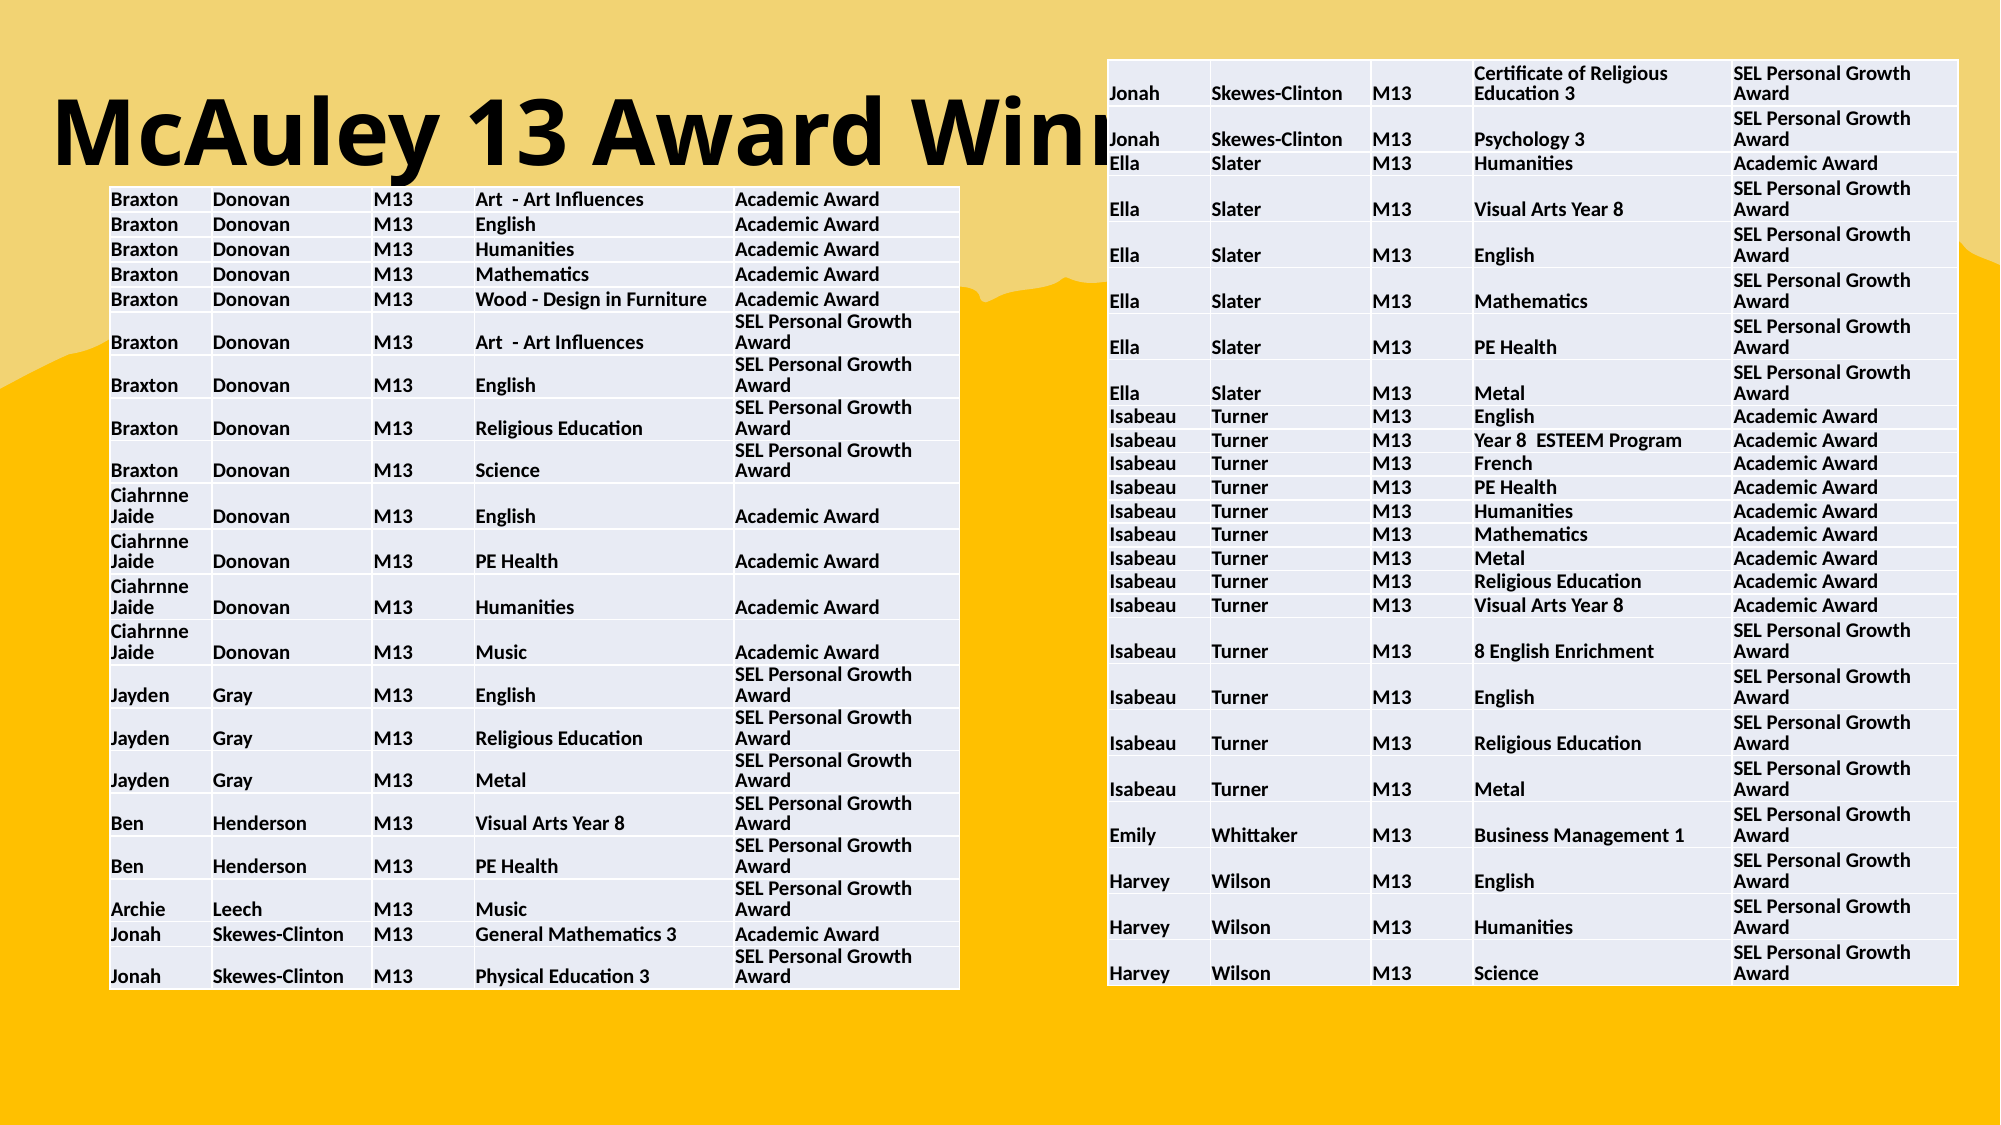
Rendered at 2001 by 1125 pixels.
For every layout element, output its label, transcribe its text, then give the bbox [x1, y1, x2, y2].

table_cell Donovan [213, 484, 371, 528]
table_cell Isabeau [1109, 618, 1210, 663]
table_cell General Mathematics 3 [475, 922, 733, 946]
table_cell Isabeau [1109, 430, 1210, 452]
table_cell Academic Award [735, 530, 959, 573]
table_cell Isabeau [1109, 501, 1210, 522]
table_cell Slater [1211, 268, 1370, 313]
table_cell Ben [111, 837, 211, 878]
table_cell M13 [1372, 802, 1472, 847]
table_cell M13 [1372, 501, 1472, 522]
table_cell Academic Award [735, 620, 959, 664]
table_cell SEL Personal Growth Award [1733, 618, 1957, 663]
table_cell English [475, 213, 733, 236]
table_header Braxton [111, 188, 211, 211]
table_header M13 [373, 188, 474, 211]
table_cell M13 [373, 213, 474, 236]
table_cell Braxton [111, 356, 211, 397]
table_cell Academic Award [1733, 406, 1957, 428]
table_cell Music [475, 620, 733, 664]
table_cell Humanities [1474, 153, 1731, 175]
table_cell Donovan [213, 238, 371, 261]
text_box [0, 242, 2000, 1125]
table_cell Isabeau [1109, 571, 1210, 593]
table_cell Turner [1211, 524, 1370, 546]
table_cell Henderson [213, 837, 371, 878]
table_cell Wood - Design in Furniture [475, 288, 733, 311]
table_cell SEL Personal Growth Award [1733, 802, 1957, 847]
table_cell Religious Education [1474, 571, 1731, 593]
table_cell M13 [1372, 176, 1472, 221]
table_cell Ciahrnne Jaide [111, 530, 211, 573]
table_header Academic Award [735, 188, 959, 211]
table_cell SEL Personal Growth Award [735, 751, 959, 792]
table_cell SEL Personal Growth Award [1733, 664, 1957, 709]
table_cell M13 [373, 238, 474, 261]
table_cell Academic Award [1733, 477, 1957, 499]
table_cell Jayden [111, 666, 211, 707]
table_cell SEL Personal Growth Award [735, 880, 959, 921]
table_cell Academic Award [735, 263, 959, 286]
table_cell Ben [111, 794, 211, 835]
table_header M13 [1372, 61, 1472, 105]
table_cell M13 [373, 530, 474, 573]
table_cell Isabeau [1109, 524, 1210, 546]
table_cell Donovan [213, 441, 371, 482]
table_cell M13 [373, 751, 474, 792]
table_cell Donovan [213, 213, 371, 236]
table_cell SEL Personal Growth Award [1733, 848, 1957, 893]
table_cell PE Health [1474, 477, 1731, 499]
table_cell Turner [1211, 756, 1370, 801]
table_cell Isabeau [1109, 406, 1210, 428]
table_cell Donovan [213, 356, 371, 397]
table_cell Emily [1109, 802, 1210, 847]
table_cell Braxton [111, 238, 211, 261]
table_cell M13 [1372, 756, 1472, 801]
table_cell SEL Personal Growth Award [735, 794, 959, 835]
table_cell M13 [1372, 595, 1472, 617]
table_cell M13 [1372, 477, 1472, 499]
table_cell Academic Award [1733, 453, 1957, 475]
table_cell Physical Education 3 [475, 947, 733, 988]
table_cell Visual Arts Year 8 [1474, 176, 1731, 221]
table_cell Wilson [1211, 940, 1370, 985]
table_cell Harvey [1109, 848, 1210, 893]
table_cell M13 [1372, 894, 1472, 939]
table_cell Ciahrnne Jaide [111, 484, 211, 528]
table_cell Humanities [1474, 894, 1731, 939]
table_cell M13 [373, 837, 474, 878]
table_cell Braxton [111, 441, 211, 482]
table_cell Braxton [111, 399, 211, 440]
table_cell M13 [373, 794, 474, 835]
table_cell M13 [373, 709, 474, 750]
table_cell Jonah [1109, 107, 1210, 151]
table_cell Isabeau [1109, 477, 1210, 499]
table_cell Jayden [111, 709, 211, 750]
table_cell M13 [1372, 618, 1472, 663]
table_cell SEL Personal Growth Award [735, 666, 959, 707]
table_cell English [1474, 664, 1731, 709]
table_cell Skewes-Clinton [213, 947, 371, 988]
table_cell SEL Personal Growth Award [735, 441, 959, 482]
table_cell Gray [213, 751, 371, 792]
table_cell Ella [1109, 314, 1210, 359]
table_cell Wilson [1211, 894, 1370, 939]
table_cell SEL Personal Growth Award [1733, 360, 1957, 405]
table_cell M13 [1372, 710, 1472, 755]
table_cell Academic Award [1733, 430, 1957, 452]
table_cell M13 [373, 313, 474, 354]
table_cell SEL Personal Growth Award [1733, 222, 1957, 267]
table_cell Mathematics [1474, 524, 1731, 546]
table_cell Academic Award [1733, 548, 1957, 570]
table_cell Gray [213, 709, 371, 750]
table_cell Academic Award [1733, 501, 1957, 522]
table_cell Academic Award [735, 484, 959, 528]
table_cell M13 [373, 620, 474, 664]
table_cell Isabeau [1109, 756, 1210, 801]
table_cell Academic Award [1733, 153, 1957, 175]
table_cell M13 [373, 575, 474, 619]
table_cell M13 [1372, 848, 1472, 893]
table_cell Turner [1211, 710, 1370, 755]
table_cell 8 English Enrichment [1474, 618, 1731, 663]
table_cell English [1474, 406, 1731, 428]
table_cell Metal [1474, 360, 1731, 405]
table_cell Donovan [213, 530, 371, 573]
table_cell M13 [1372, 548, 1472, 570]
table_cell SEL Personal Growth Award [1733, 710, 1957, 755]
table_cell Turner [1211, 477, 1370, 499]
table_cell M13 [1372, 430, 1472, 452]
table_header Art - Art Influences [475, 188, 733, 211]
table_cell Turner [1211, 618, 1370, 663]
table_cell Slater [1211, 360, 1370, 405]
table_cell Mathematics [475, 263, 733, 286]
table_cell Harvey [1109, 894, 1210, 939]
table_cell Braxton [111, 213, 211, 236]
table_cell Academic Award [1733, 571, 1957, 593]
table_header Skewes-Clinton [1211, 61, 1370, 105]
table_cell Harvey [1109, 940, 1210, 985]
table_cell Ella [1109, 268, 1210, 313]
table_cell M13 [1372, 453, 1472, 475]
table_cell English [475, 484, 733, 528]
table_cell PE Health [475, 530, 733, 573]
table_header Donovan [213, 188, 371, 211]
table_cell Jonah [111, 922, 211, 946]
table_cell Psychology 3 [1474, 107, 1731, 151]
table_cell SEL Personal Growth Award [1733, 107, 1957, 151]
table_cell M13 [1372, 268, 1472, 313]
table_header Certificate of Religious Education 3 [1474, 61, 1731, 105]
table_cell Turner [1211, 406, 1370, 428]
table_cell Turner [1211, 453, 1370, 475]
table_cell Academic Award [735, 575, 959, 619]
table_cell Academic Award [735, 922, 959, 946]
table_cell M13 [1372, 406, 1472, 428]
table_cell Braxton [111, 313, 211, 354]
table_cell M13 [1372, 940, 1472, 985]
table_cell Metal [1474, 756, 1731, 801]
table_cell Academic Award [1733, 524, 1957, 546]
table_cell Visual Arts Year 8 [475, 794, 733, 835]
table_cell Jonah [111, 947, 211, 988]
table_cell Turner [1211, 430, 1370, 452]
table_cell Slater [1211, 176, 1370, 221]
table_cell M13 [373, 880, 474, 921]
table_cell Year 8 ESTEEM Program [1474, 430, 1731, 452]
table_cell PE Health [1474, 314, 1731, 359]
table_cell SEL Personal Growth Award [1733, 940, 1957, 985]
table_cell M13 [1372, 314, 1472, 359]
table_cell Jayden [111, 751, 211, 792]
table_cell Academic Award [735, 288, 959, 311]
table_cell M13 [1372, 524, 1472, 546]
table_cell Donovan [213, 313, 371, 354]
table_cell Science [1474, 940, 1731, 985]
table_cell M13 [373, 922, 474, 946]
table_cell M13 [373, 666, 474, 707]
table_cell SEL Personal Growth Award [1733, 314, 1957, 359]
table_cell Whittaker [1211, 802, 1370, 847]
table_cell M13 [373, 356, 474, 397]
table_cell M13 [1372, 664, 1472, 709]
table_cell Music [475, 880, 733, 921]
table_cell Ella [1109, 360, 1210, 405]
table_cell Isabeau [1109, 548, 1210, 570]
table_cell M13 [373, 263, 474, 286]
table_cell Leech [213, 880, 371, 921]
table_cell SEL Personal Growth Award [735, 709, 959, 750]
table_cell M13 [373, 399, 474, 440]
table_cell Religious Education [475, 399, 733, 440]
table_cell Science [475, 441, 733, 482]
table_cell Isabeau [1109, 710, 1210, 755]
table_header SEL Personal Growth Award [1733, 61, 1957, 105]
table_cell Donovan [213, 575, 371, 619]
table_cell Braxton [111, 288, 211, 311]
table_cell Slater [1211, 314, 1370, 359]
table_cell M13 [1372, 571, 1472, 593]
table_cell M13 [373, 288, 474, 311]
table_cell Humanities [1474, 501, 1731, 522]
table_cell Donovan [213, 288, 371, 311]
table_cell M13 [373, 484, 474, 528]
table_cell Donovan [213, 263, 371, 286]
table_cell Art - Art Influences [475, 313, 733, 354]
table_cell Donovan [213, 399, 371, 440]
table_cell English [1474, 222, 1731, 267]
table_cell Donovan [213, 620, 371, 664]
table_cell SEL Personal Growth Award [735, 356, 959, 397]
table_cell M13 [1372, 360, 1472, 405]
table_cell SEL Personal Growth Award [1733, 756, 1957, 801]
table_cell Ciahrnne Jaide [111, 620, 211, 664]
table_cell M13 [373, 947, 474, 988]
table_cell Braxton [111, 263, 211, 286]
table_cell Archie [111, 880, 211, 921]
table_cell Mathematics [1474, 268, 1731, 313]
table_cell Skewes-Clinton [1211, 107, 1370, 151]
table_cell Ella [1109, 222, 1210, 267]
table_cell Religious Education [475, 709, 733, 750]
table_cell Slater [1211, 222, 1370, 267]
table_cell Henderson [213, 794, 371, 835]
table_cell Isabeau [1109, 453, 1210, 475]
table_cell M13 [373, 441, 474, 482]
table_cell Turner [1211, 571, 1370, 593]
table_cell SEL Personal Growth Award [735, 837, 959, 878]
table_cell Turner [1211, 501, 1370, 522]
table_header Jonah [1109, 61, 1210, 105]
text_box [0, 0, 2000, 389]
table_cell English [1474, 848, 1731, 893]
table_cell Gray [213, 666, 371, 707]
table_cell PE Health [475, 837, 733, 878]
title McAuley 13 Award Winners [35, 59, 1107, 213]
table_cell Ella [1109, 153, 1210, 175]
table_cell Turner [1211, 595, 1370, 617]
table_cell M13 [1372, 153, 1472, 175]
table_cell SEL Personal Growth Award [1733, 894, 1957, 939]
table_cell Academic Award [1733, 595, 1957, 617]
table_cell Isabeau [1109, 595, 1210, 617]
table_cell Isabeau [1109, 664, 1210, 709]
table_cell Ella [1109, 176, 1210, 221]
table_cell Metal [1474, 548, 1731, 570]
table_cell M13 [1372, 107, 1472, 151]
table_cell Academic Award [735, 213, 959, 236]
table_cell SEL Personal Growth Award [1733, 176, 1957, 221]
table_cell SEL Personal Growth Award [735, 313, 959, 354]
table_cell SEL Personal Growth Award [735, 947, 959, 988]
table_cell Turner [1211, 664, 1370, 709]
table_cell Humanities [475, 575, 733, 619]
table_cell Wilson [1211, 848, 1370, 893]
table_cell English [475, 356, 733, 397]
table_cell Business Management 1 [1474, 802, 1731, 847]
table_cell Visual Arts Year 8 [1474, 595, 1731, 617]
table_cell Ciahrnne Jaide [111, 575, 211, 619]
table_cell French [1474, 453, 1731, 475]
table_cell Turner [1211, 548, 1370, 570]
table_cell English [475, 666, 733, 707]
table_cell SEL Personal Growth Award [735, 399, 959, 440]
table_cell Skewes-Clinton [213, 922, 371, 946]
table_cell Slater [1211, 153, 1370, 175]
table_cell Metal [475, 751, 733, 792]
table_cell SEL Personal Growth Award [1733, 268, 1957, 313]
table_cell M13 [1372, 222, 1472, 267]
table_cell Academic Award [735, 238, 959, 261]
table_cell Humanities [475, 238, 733, 261]
table_cell Religious Education [1474, 710, 1731, 755]
